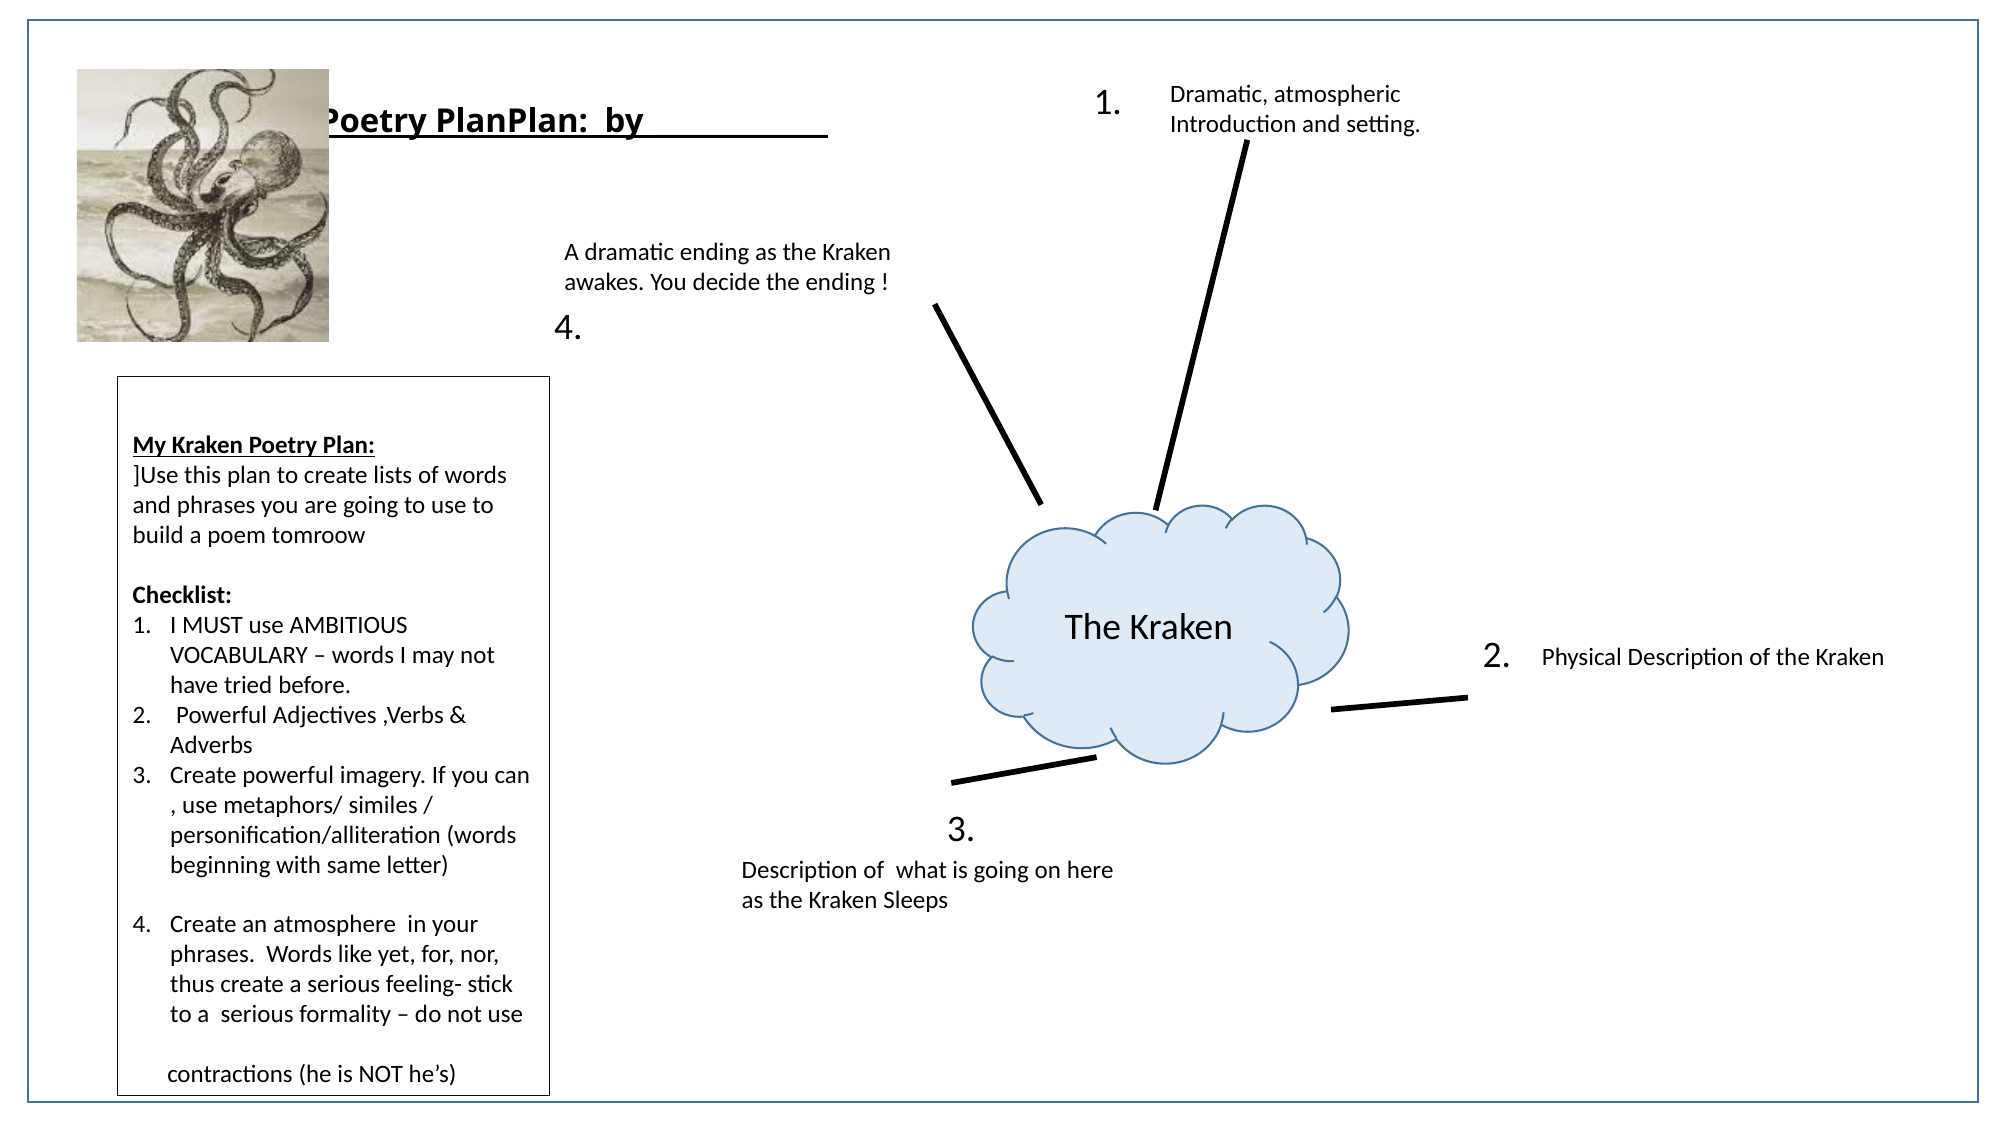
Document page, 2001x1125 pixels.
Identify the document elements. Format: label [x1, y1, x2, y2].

text_box [27, 19, 1979, 1103]
picture [76, 69, 329, 342]
text_box [951, 757, 1097, 783]
text_box [934, 304, 1042, 505]
text_box [1155, 139, 1248, 511]
text_box [1330, 697, 1468, 710]
